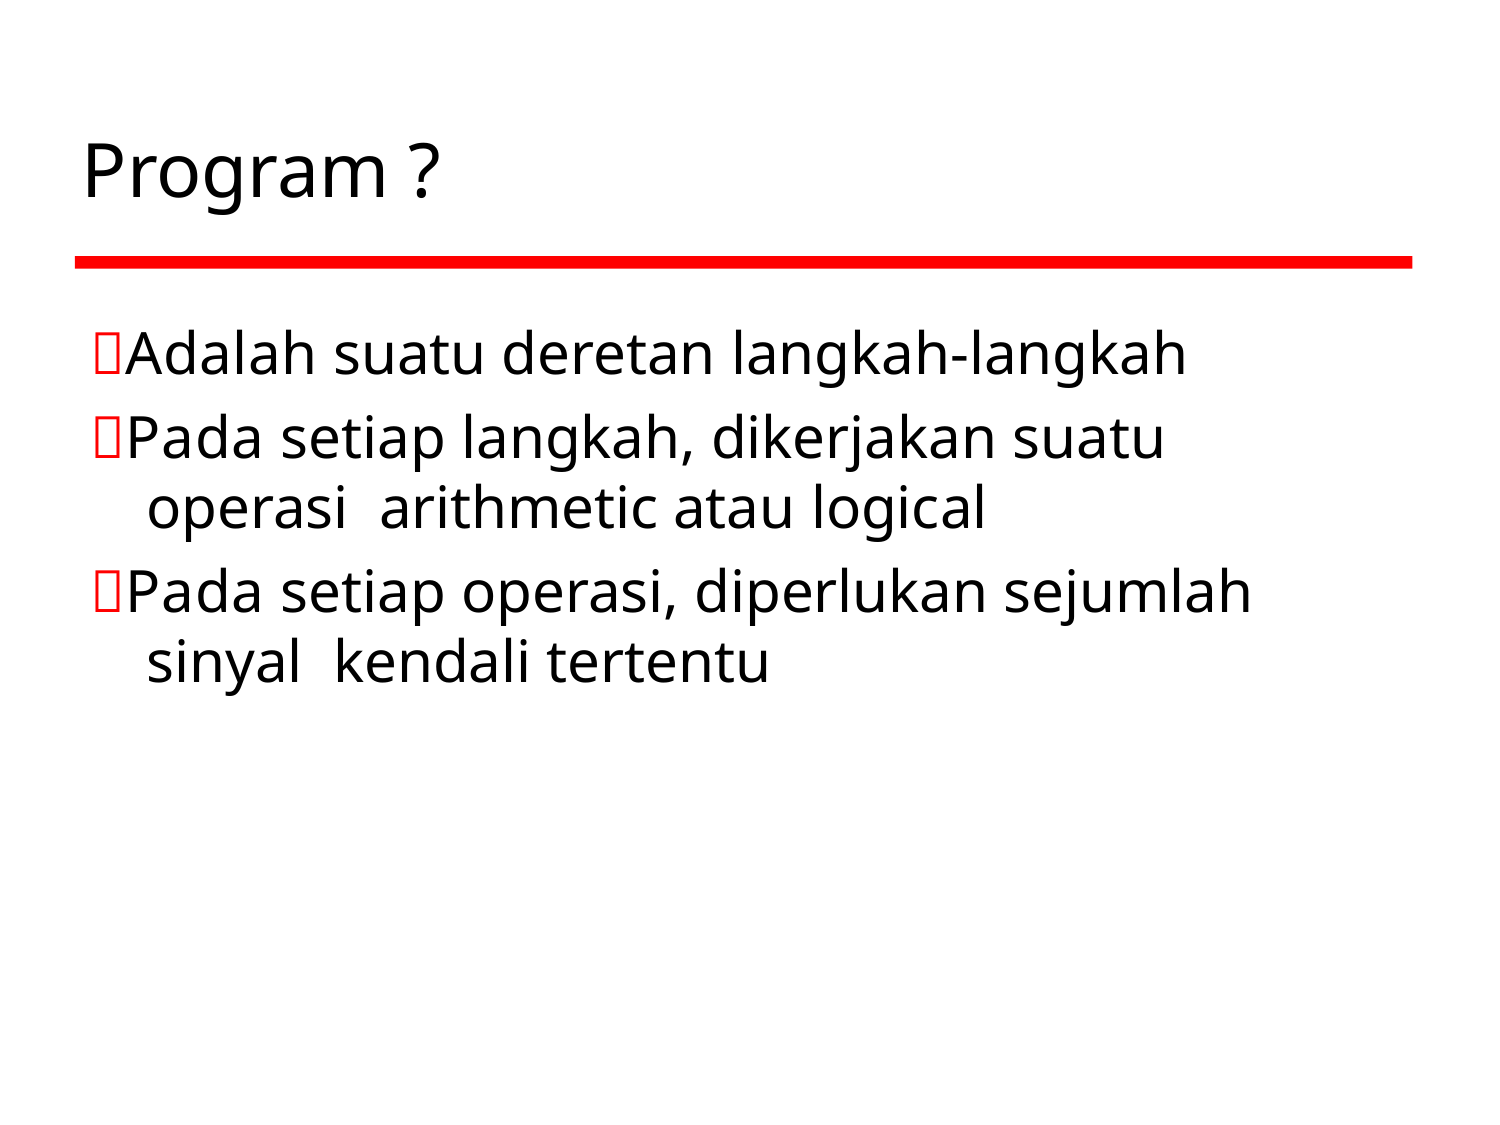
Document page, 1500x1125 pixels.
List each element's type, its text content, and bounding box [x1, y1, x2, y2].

text_box Adalah suatu deretan langkah-langkah Pada setiap langkah, dikerjakan suatu operasi arithmetic atau logical Pada setiap operasi, diperlukan sejumlah sinyal kendali tertentu [87, 300, 1367, 695]
title Program ? [79, 120, 501, 311]
